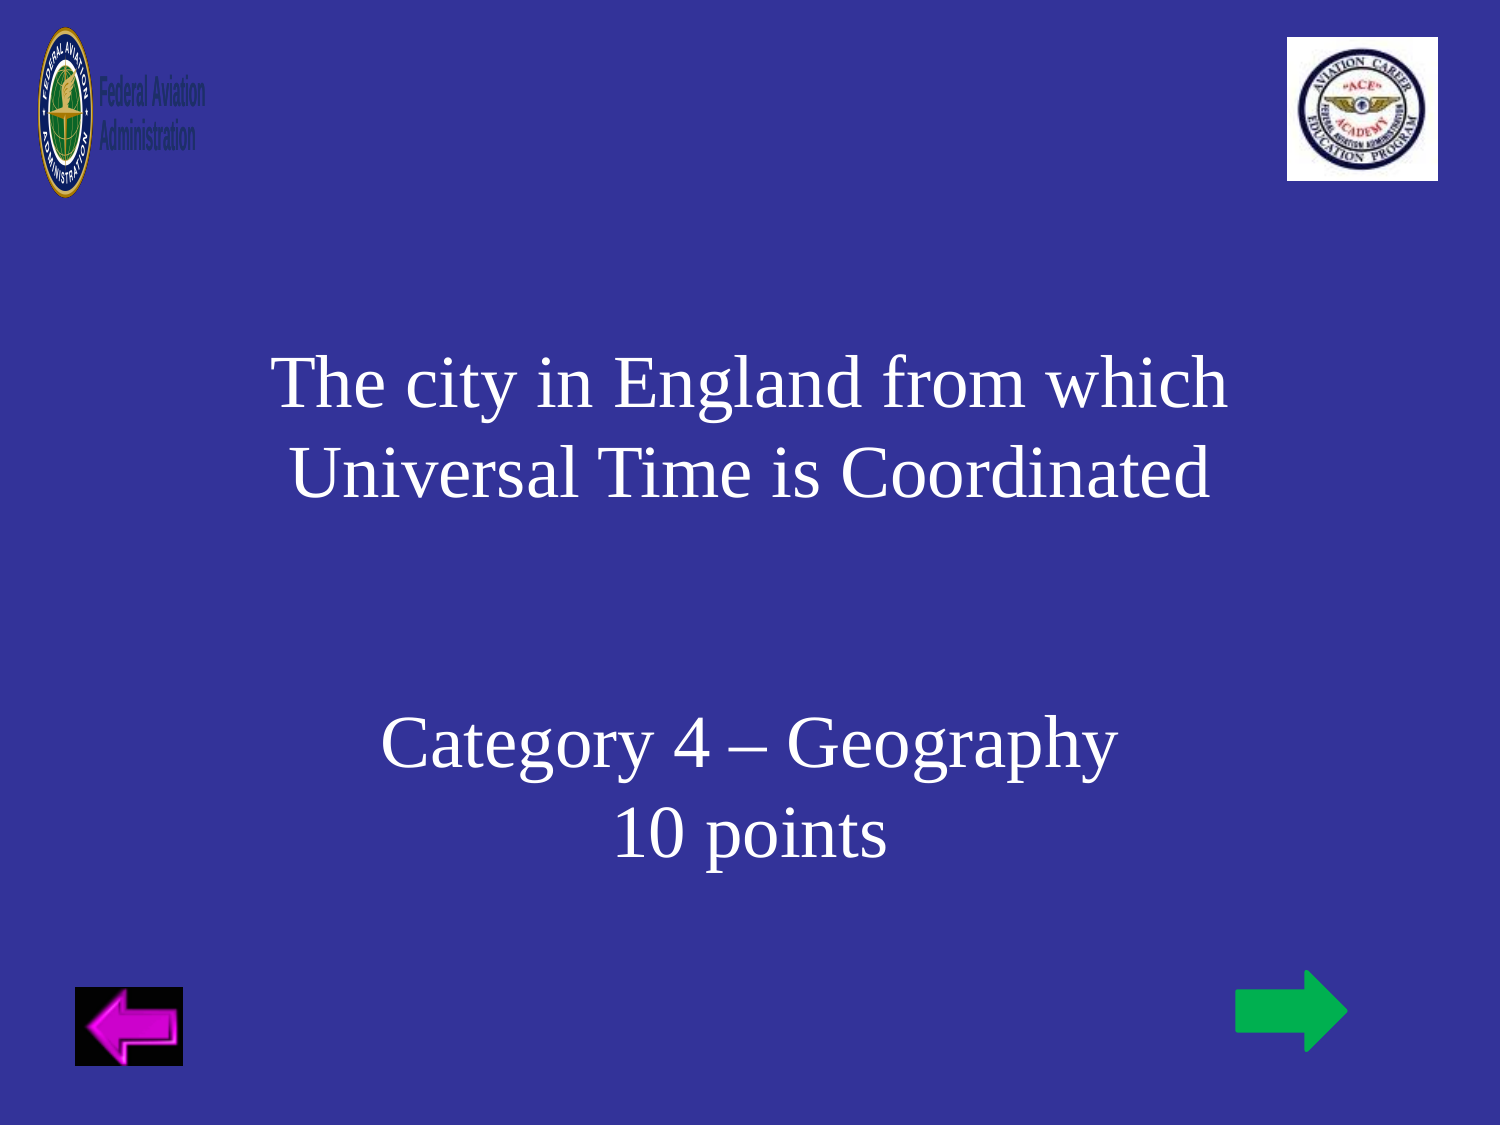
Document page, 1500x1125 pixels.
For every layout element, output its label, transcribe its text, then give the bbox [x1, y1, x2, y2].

text_box [1235, 969, 1348, 1052]
text_box The city in England from which Universal Time is Coordinated Category 4 – Geography 10 points [109, 324, 1390, 880]
picture [74, 987, 183, 1066]
picture [1287, 37, 1438, 181]
